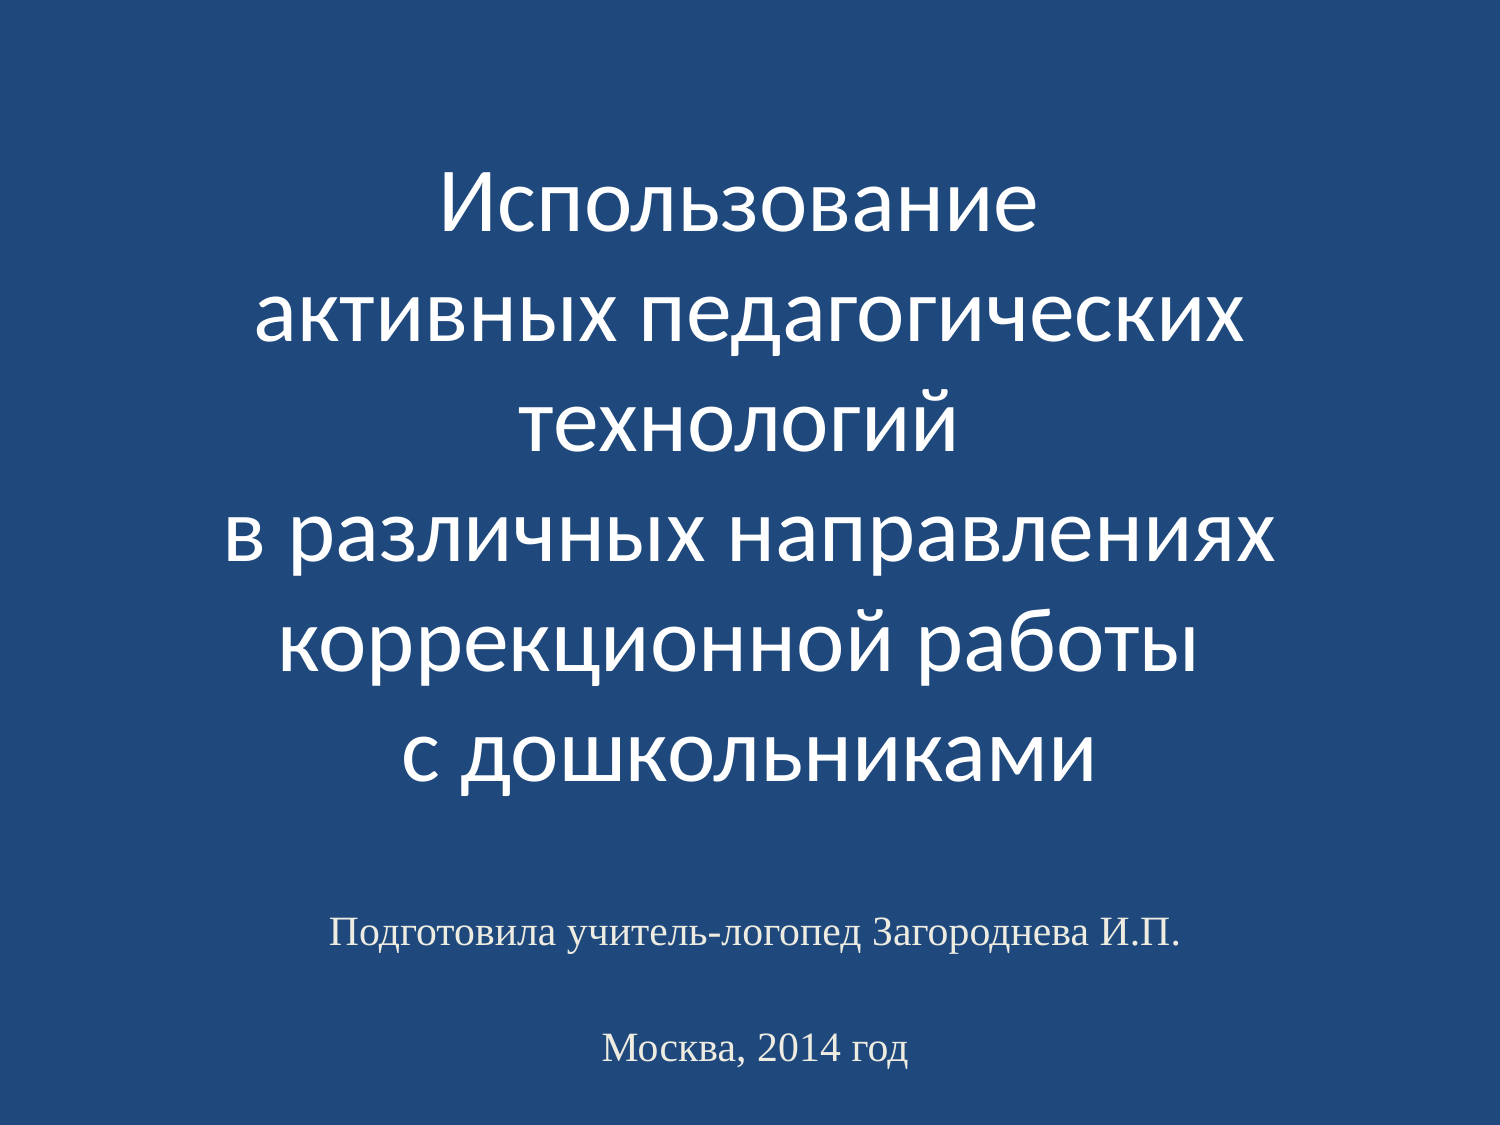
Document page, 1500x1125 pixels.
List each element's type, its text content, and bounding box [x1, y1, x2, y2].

title Использование активных педагогических технологий в различных направлениях коррекционной работы с дошкольниками [112, 349, 1388, 591]
subtitle Подготовила учитель-логопед Загороднева И.П. Москва, 2014 год [229, 837, 1281, 1125]
